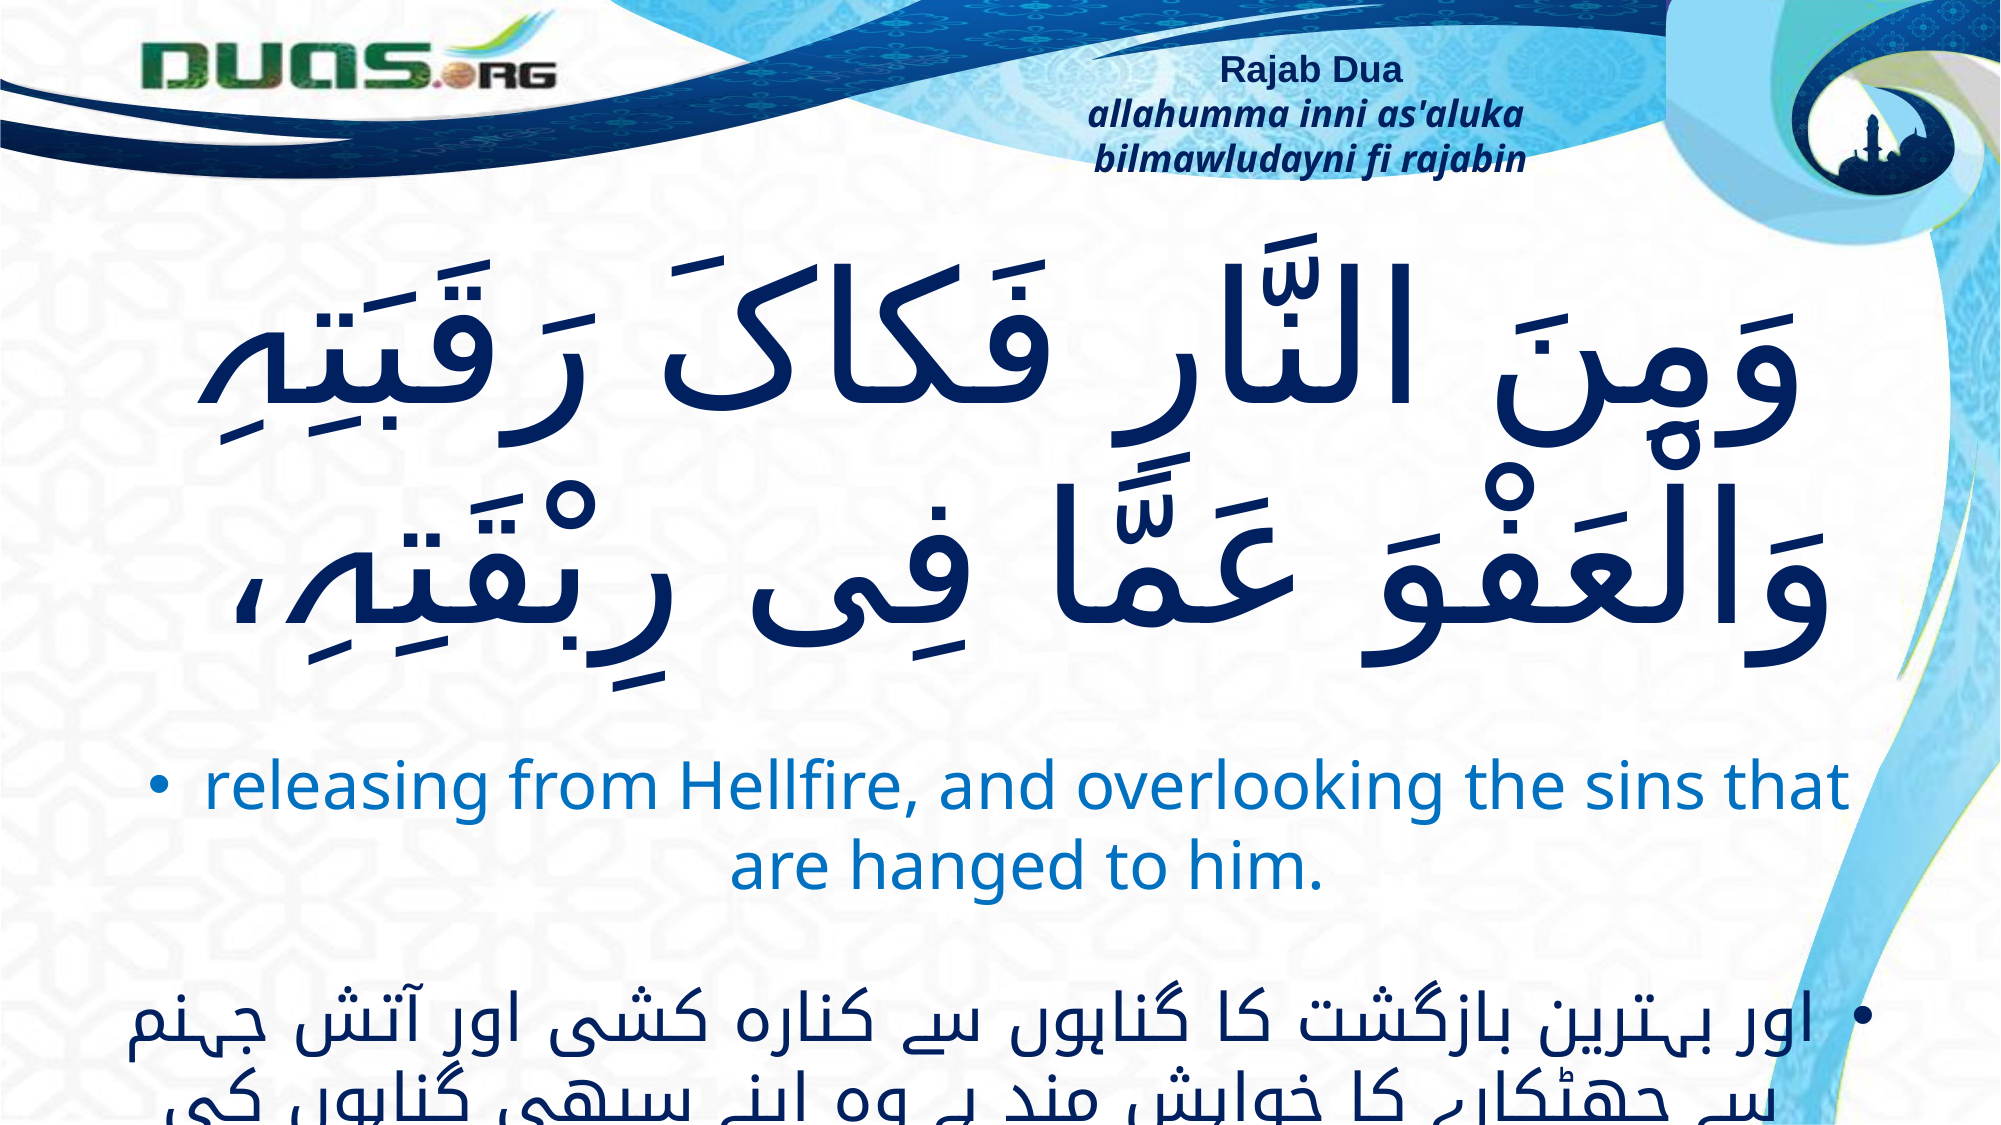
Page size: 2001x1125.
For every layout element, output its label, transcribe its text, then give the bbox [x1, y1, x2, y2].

text_box Rajab Dua allahumma inni as'aluka bilmawludayni fi rajabin [1072, 37, 1550, 233]
picture [0, 0, 2001, 1125]
list وَمِنَ النَّارِ فَکاکَ رَقَبَتِہِ وَالْعَفْوَ عَمَّا فِی رِبْقَتِہِ، releasing from Hellfire, and overlooking the sins that are hanged to him. اور بہترین بازگشت کا گناہوں سے کنارہ کشی اور آتش جہنم سے چھٹکارے کا خواہش مند ہے وہ اپنے سبھی گناہوں کی معافی چاہتا ہے wa min alnnari fakaka raqabatihi wal`afwa `amma fi ribqatihi [99, 212, 1900, 955]
